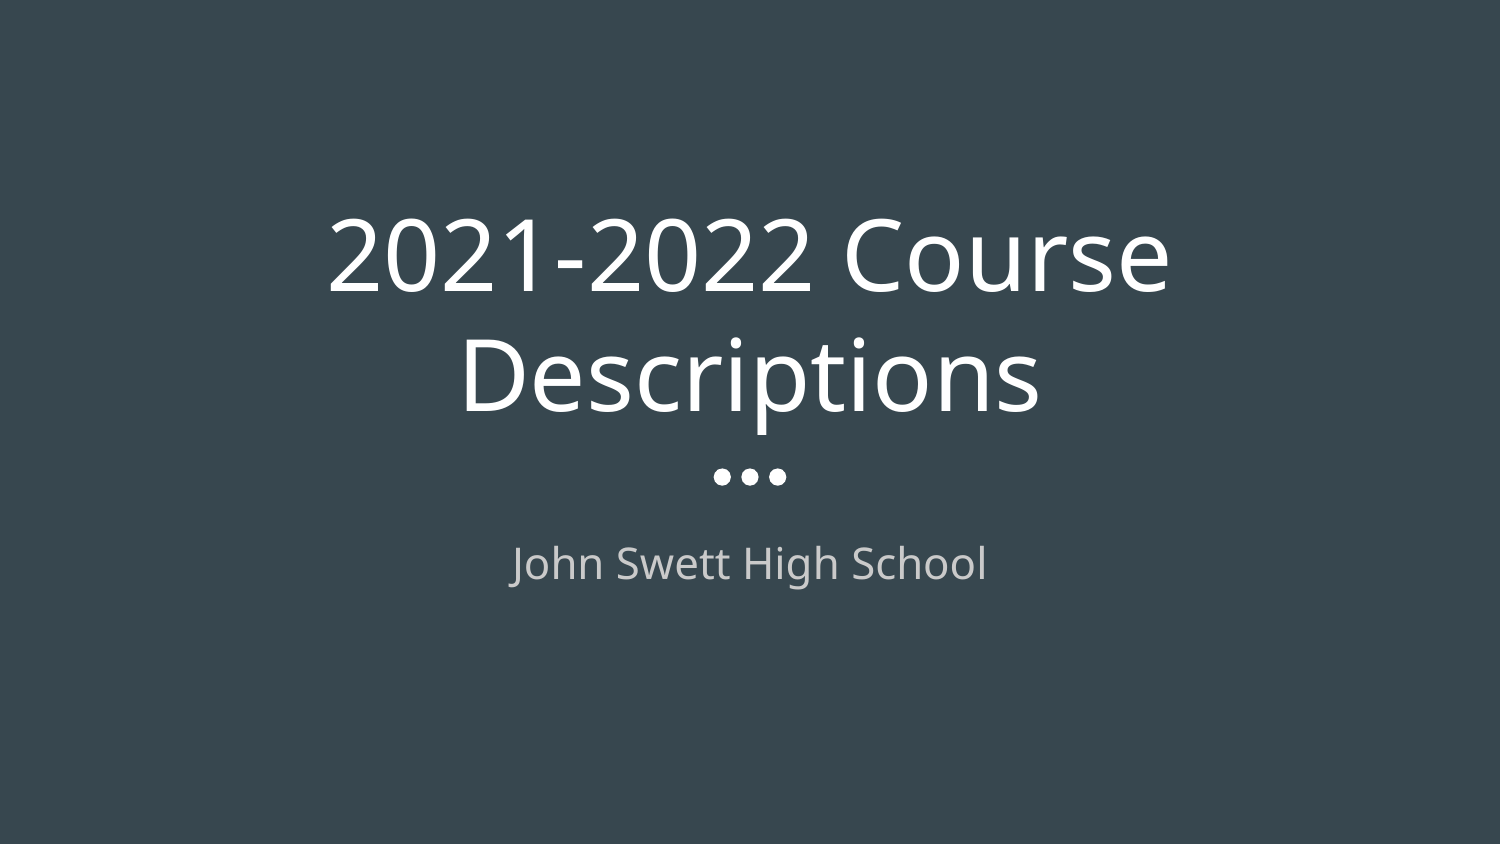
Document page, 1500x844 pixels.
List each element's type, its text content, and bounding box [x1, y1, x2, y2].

title 2021-2022 Course Descriptions [110, 162, 1390, 447]
subtitle John Swett High School [110, 520, 1390, 651]
